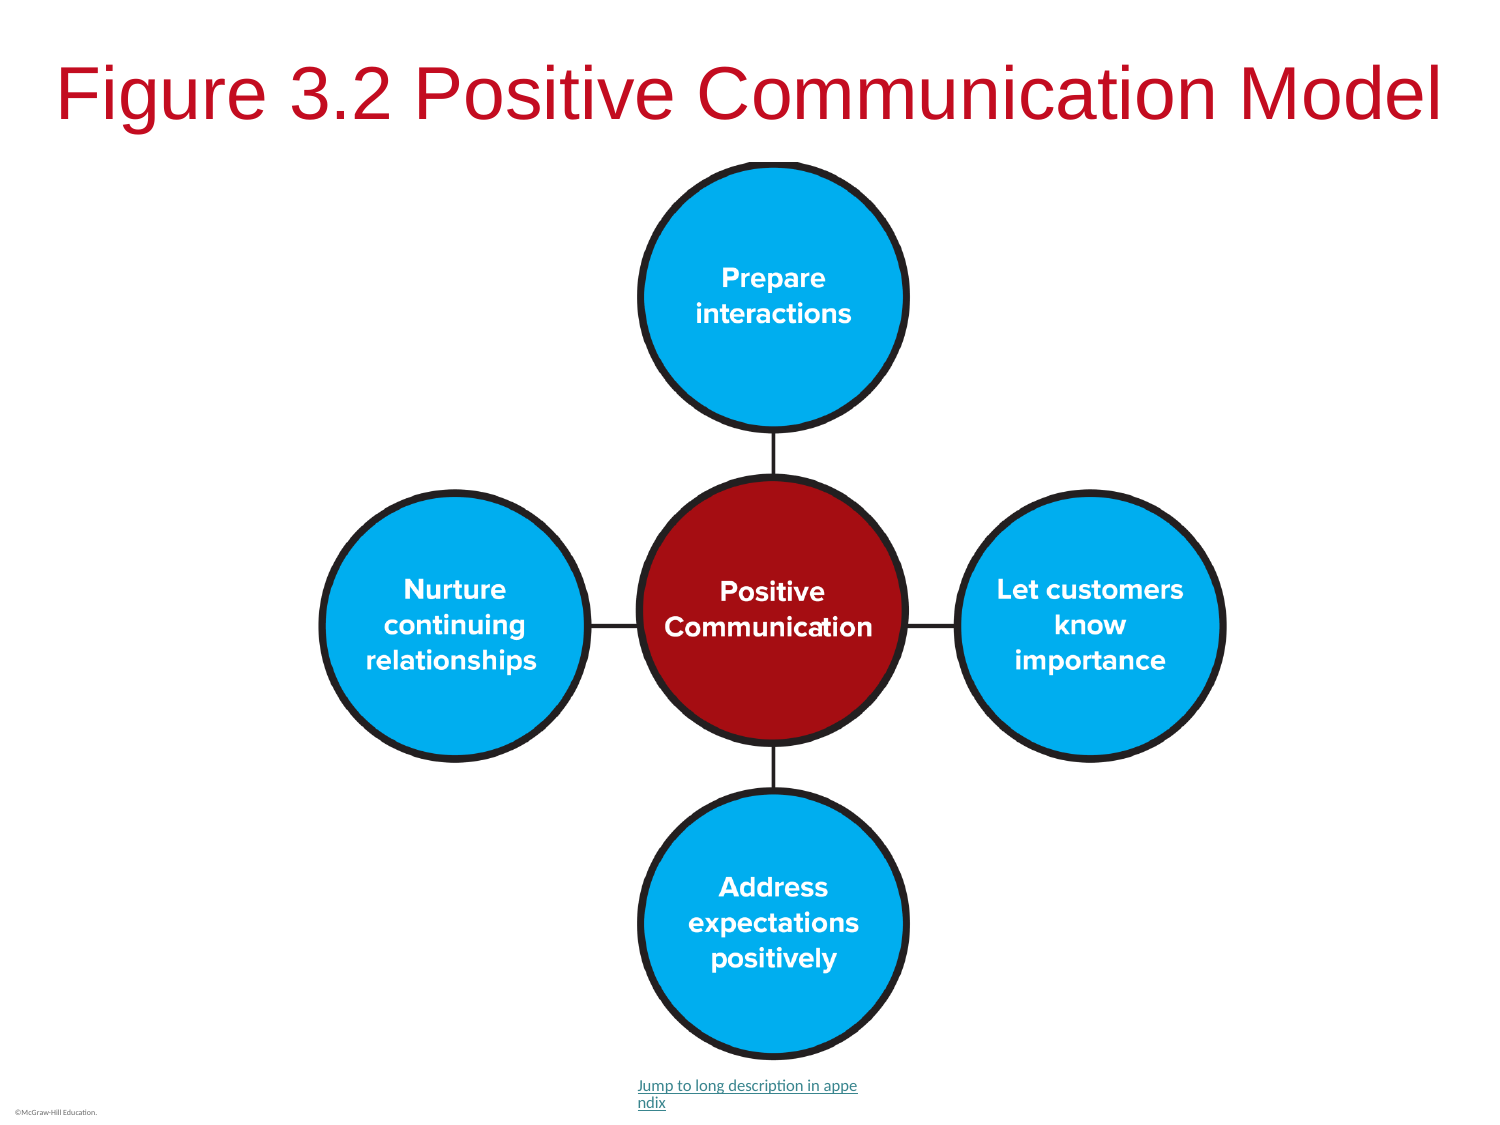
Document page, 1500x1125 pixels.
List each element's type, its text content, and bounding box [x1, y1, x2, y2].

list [257, 162, 1243, 1076]
title Figure 3.2 Positive Communication Model [0, 37, 1500, 138]
list Jump to long description in appendix [637, 1085, 863, 1092]
